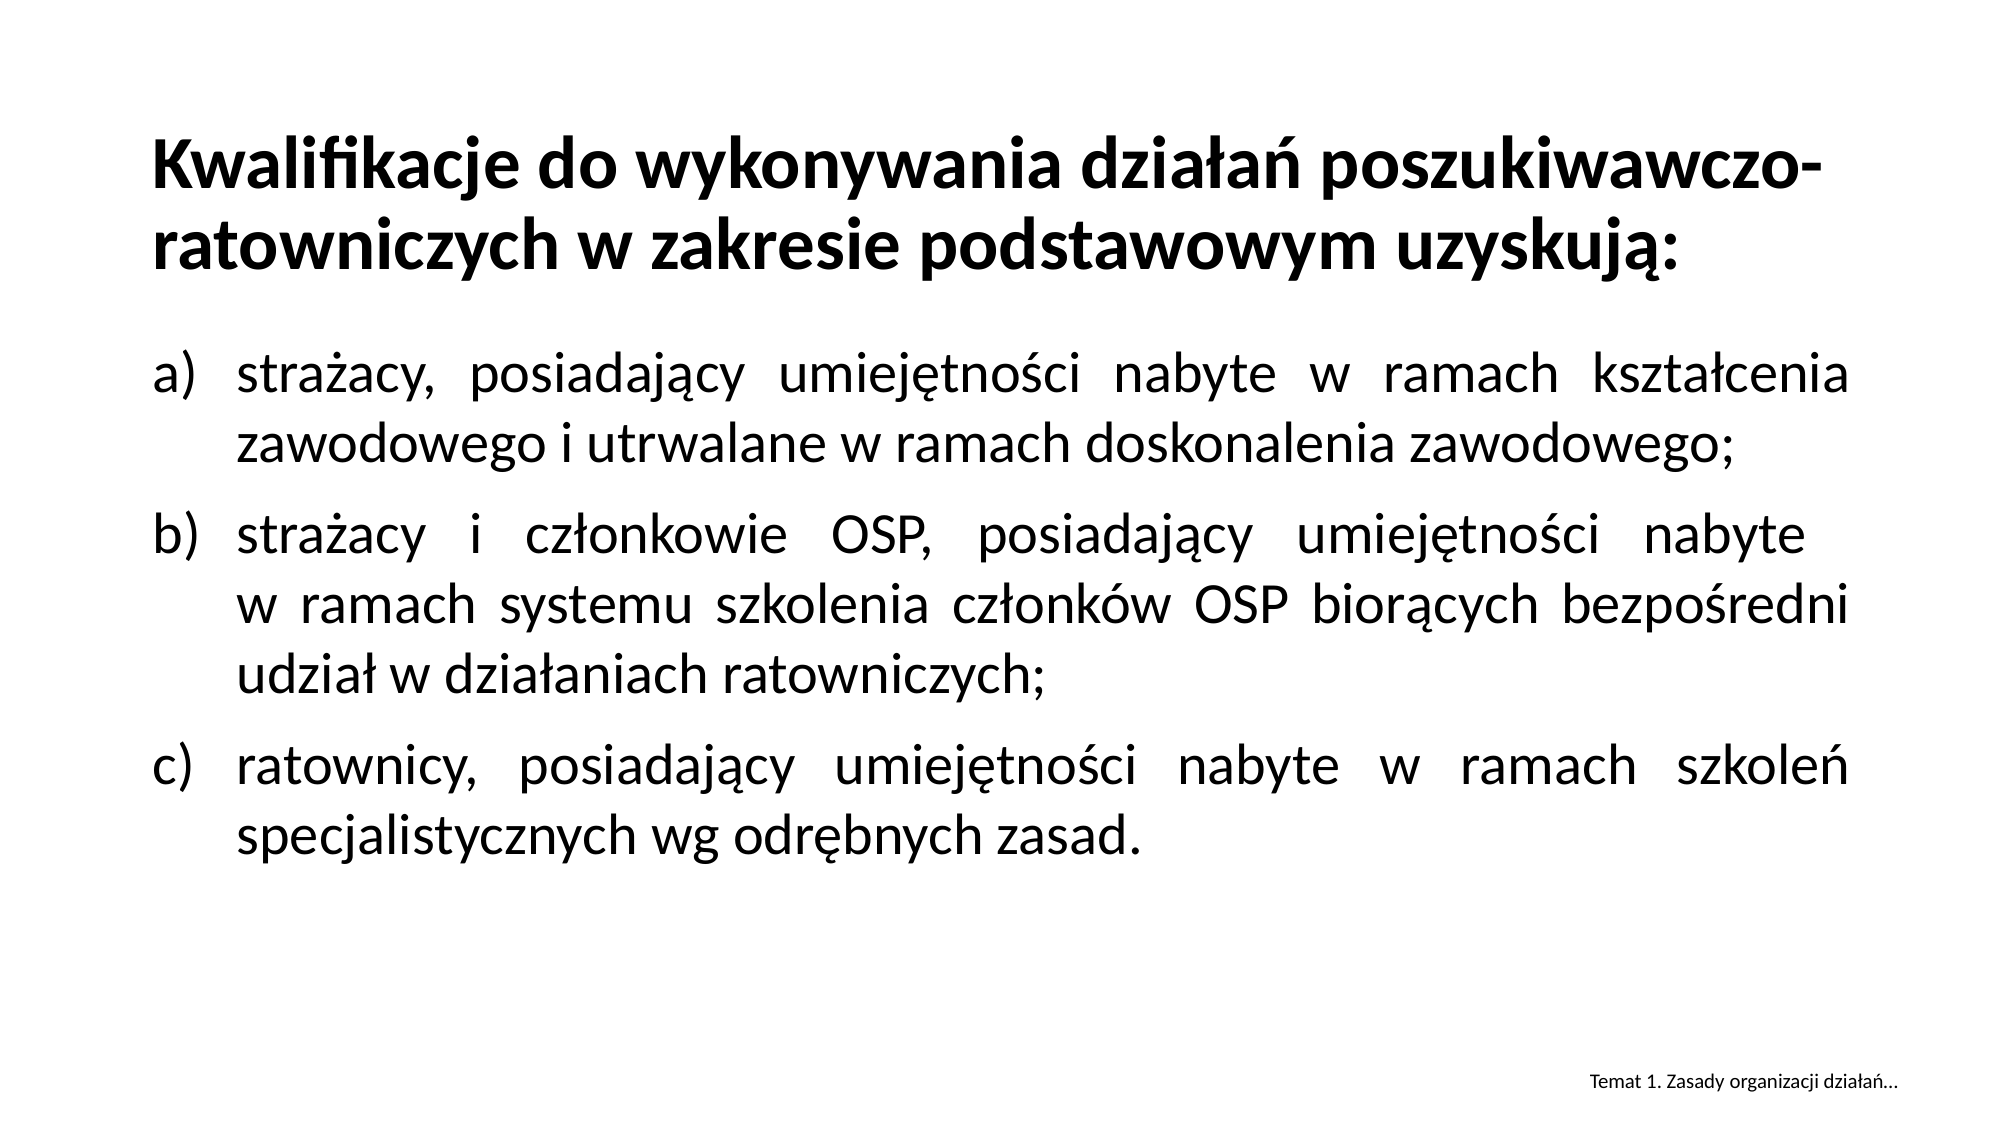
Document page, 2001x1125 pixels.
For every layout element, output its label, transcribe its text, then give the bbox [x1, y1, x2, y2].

title Kwalifikacje do wykonywania działań poszukiwawczo-ratowniczych w zakresie podstawowym uzyskują: [137, 59, 1863, 327]
text_box Temat 1. Zasady organizacji działań… [1574, 1060, 1983, 1101]
list strażacy, posiadający umiejętności nabyte w ramach kształcenia zawodowego i utrwalane w ramach doskonalenia zawodowego; strażacy i członkowie OSP, posiadający umiejętności nabyte w ramach systemu szkolenia członków OSP biorących bezpośredni udział w działaniach ratowniczych; ratownicy, posiadający umiejętności nabyte w ramach szkoleń specjalistycznych wg odrębnych zasad. [137, 327, 1866, 853]
